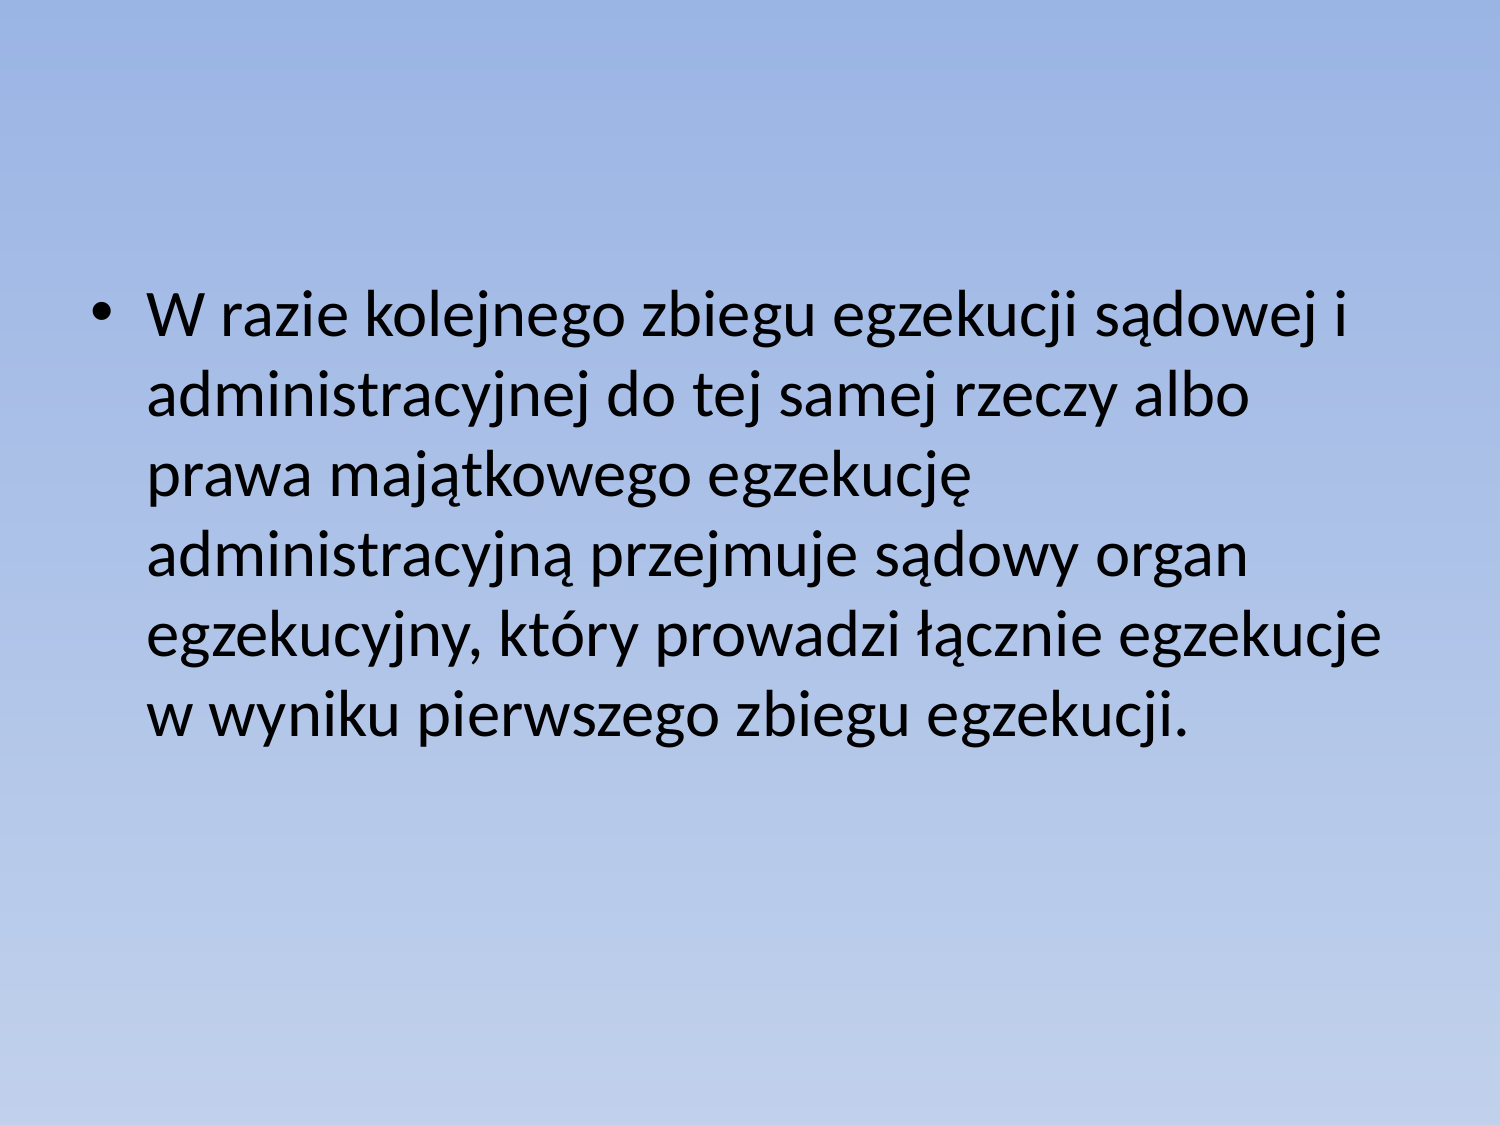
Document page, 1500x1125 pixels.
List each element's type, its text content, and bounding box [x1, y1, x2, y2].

list W razie kolejnego zbiegu egzekucji sądowej i administracyjnej do tej samej rzeczy albo prawa majątkowego egzekucję administracyjną przejmuje sądowy organ egzekucyjny, który prowadzi łącznie egzekucje w wyniku pierwszego zbiegu egzekucji. [75, 262, 1425, 1005]
